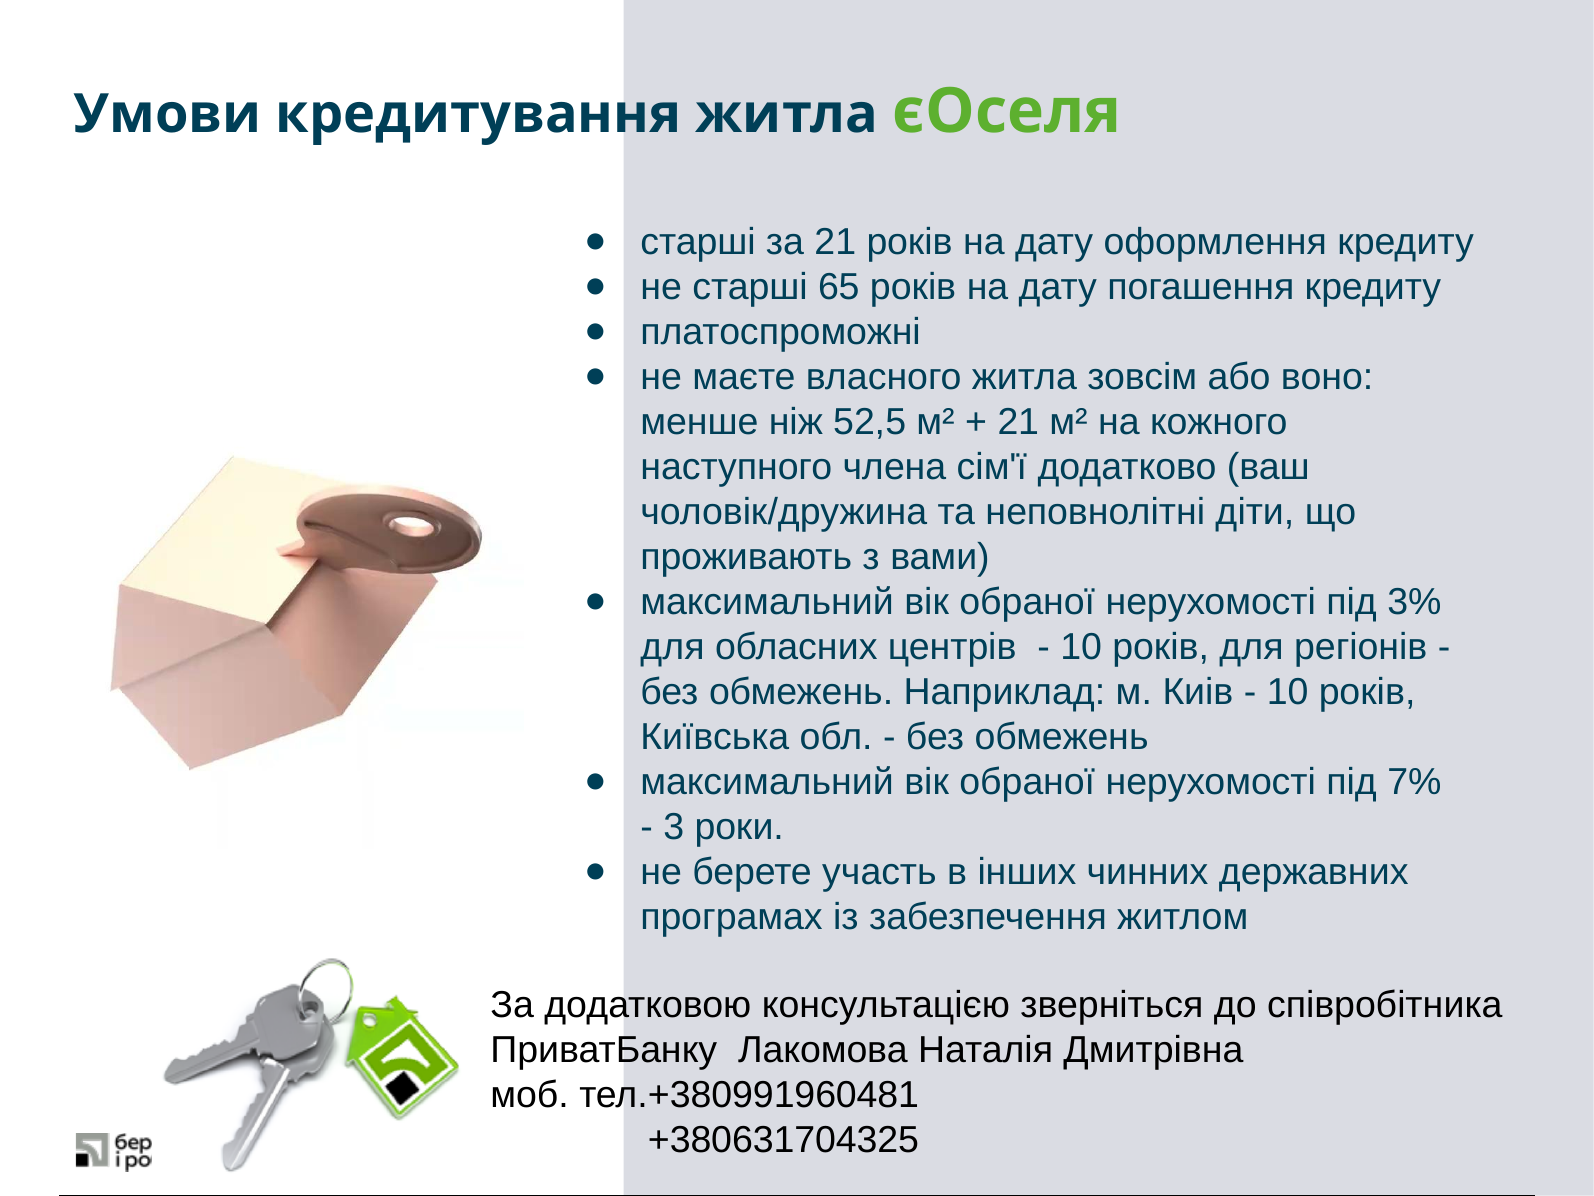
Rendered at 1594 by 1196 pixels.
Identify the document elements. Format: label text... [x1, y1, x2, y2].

picture [936, 695, 944, 701]
picture [1025, 694, 1034, 702]
text_box старші за 21 років на дату оформлення кредиту не старші 65 років на дату погашення кредиту платоспроможні не маєте власного житла зовсім або воно:‍ менше ніж 52,5 м² + 21 м² на кожного наступного члена сім'ї додатково (ваш чоловік/дружина та неповнолітні діти, що проживають з вами)‍ максимальний вік обраної нерухомості під 3% для обласних центрів - 10 років, для регіонів - без обмежень. Наприклад: м. Киів - 10 років, Київська обл. - без обмежень максимальний вік обраної нерухомості під 7% - 3 роки. не берете участь в інших чинних державних програмах із забезпечення житлом [565, 212, 1478, 384]
picture [1220, 695, 1227, 701]
picture [75, 956, 476, 1185]
picture [21, 346, 525, 850]
picture [915, 733, 922, 746]
text_box Умови кредитування житла єОселя [59, 65, 1450, 160]
picture [1391, 695, 1399, 701]
picture [1293, 694, 1303, 701]
text_box За додатковою консультацією зверніться до співробітника ПриватБанку Лакомова Наталія Дмитрівна моб. тел.+380991960481 +380631704325 [480, 965, 1552, 1176]
picture [915, 913, 923, 926]
picture [915, 694, 1520, 1032]
picture [978, 694, 987, 701]
picture [1070, 694, 1077, 701]
picture [1325, 694, 1334, 701]
picture [1080, 694, 1087, 701]
picture [1058, 695, 1066, 701]
picture [1345, 694, 1354, 701]
